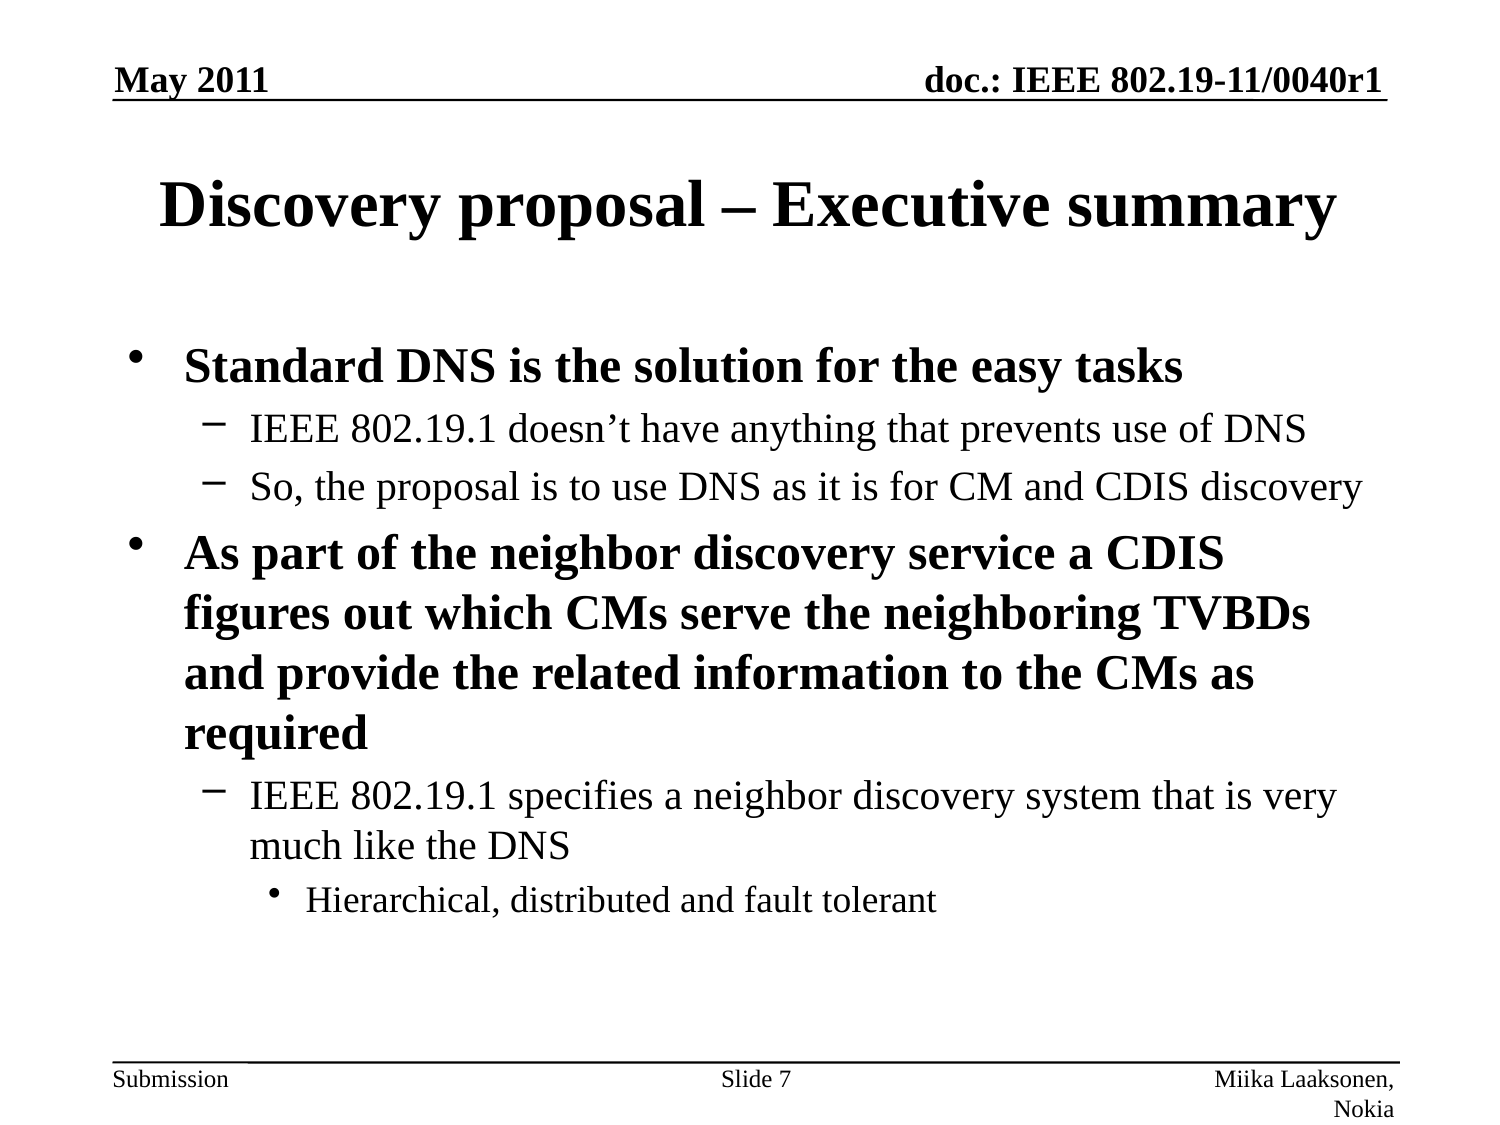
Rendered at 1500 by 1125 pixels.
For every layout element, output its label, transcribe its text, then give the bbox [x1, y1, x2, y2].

footer Miika Laaksonen, Nokia [1185, 1061, 1395, 1093]
slide_number Slide 7 [712, 1061, 800, 1093]
title Discovery proposal – Executive summary [112, 112, 1388, 288]
list Standard DNS is the solution for the easy tasks IEEE 802.19.1 doesn’t have anything that prevents use of DNS So, the proposal is to use DNS as it is for CM and CDIS discovery As part of the neighbor discovery service a CDIS figures out which CMs serve the neighboring TVBDs and provide the related information to the CMs as required IEEE 802.19.1 specifies a neighbor discovery system that is very much like the DNS Hierarchical, distributed and fault tolerant [112, 324, 1388, 1001]
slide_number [114, 54, 333, 101]
